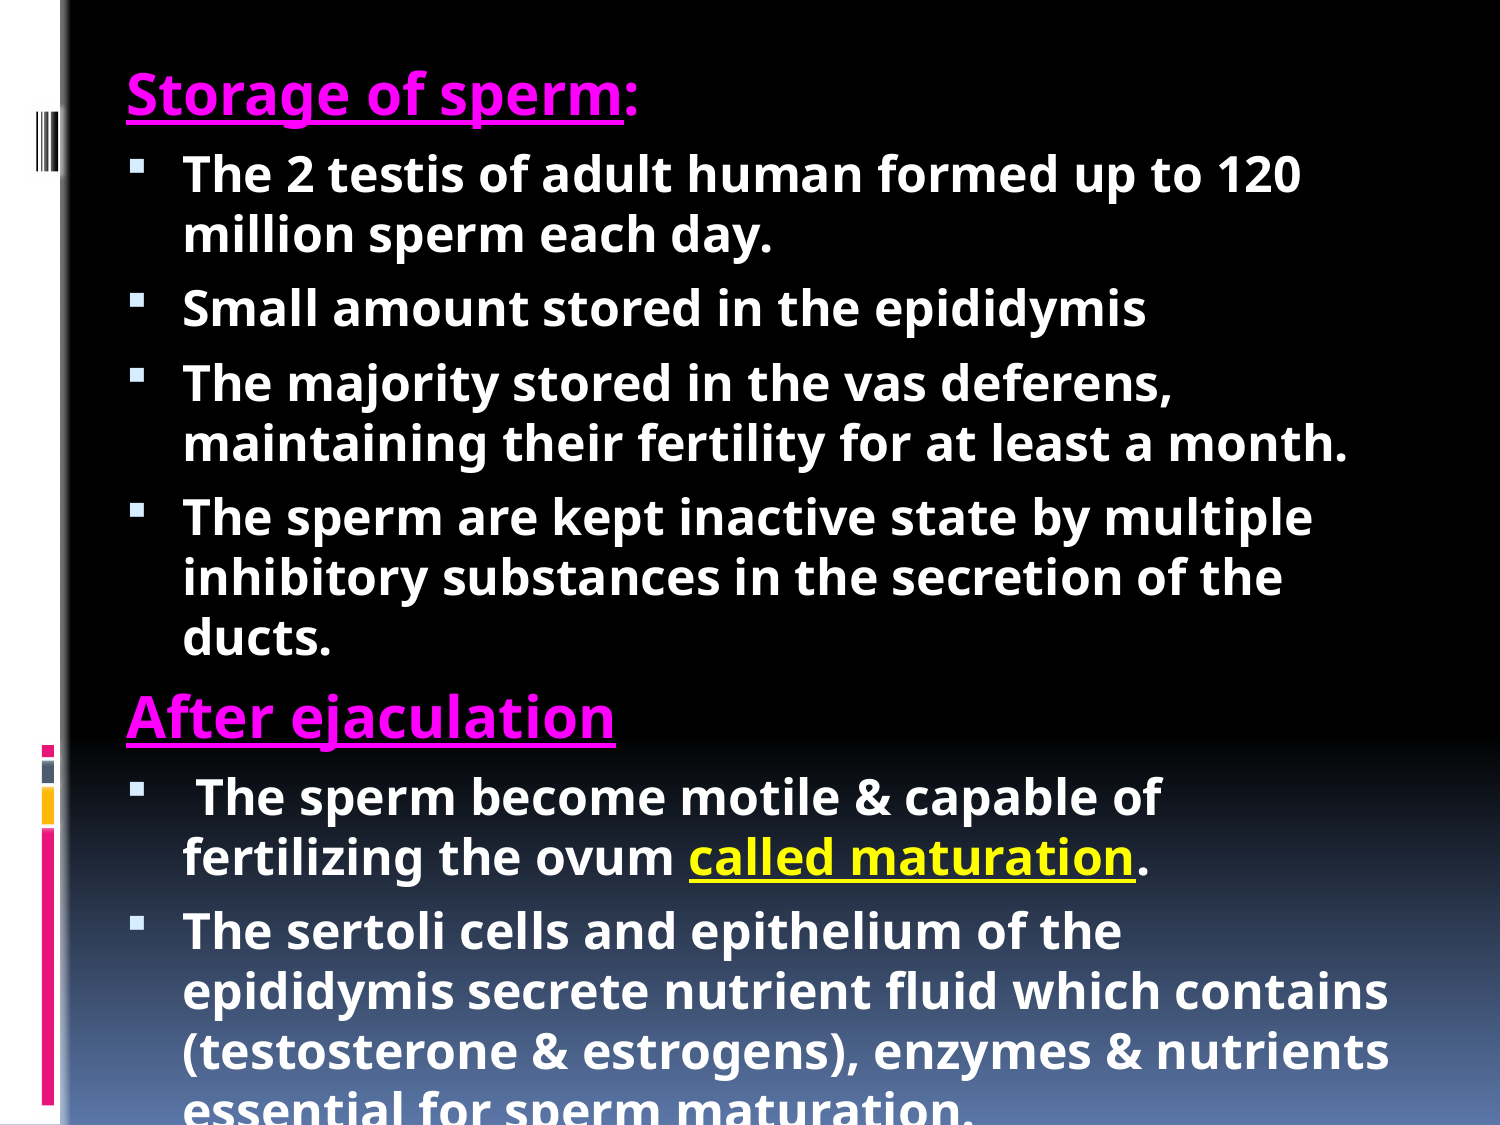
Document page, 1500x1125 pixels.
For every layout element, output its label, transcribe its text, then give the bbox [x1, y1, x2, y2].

list Storage of sperm: The 2 testis of adult human formed up to 120 million sperm each day. Small amount stored in the epididymis The majority stored in the vas deferens, maintaining their fertility for at least a month. The sperm are kept inactive state by multiple inhibitory substances in the secretion of the ducts. After ejaculation The sperm become motile & capable of fertilizing the ovum called maturation. The sertoli cells and epithelium of the epididymis secrete nutrient fluid which contains (testosterone & estrogens), enzymes & nutrients essential for sperm maturation. [99, 50, 1413, 1125]
